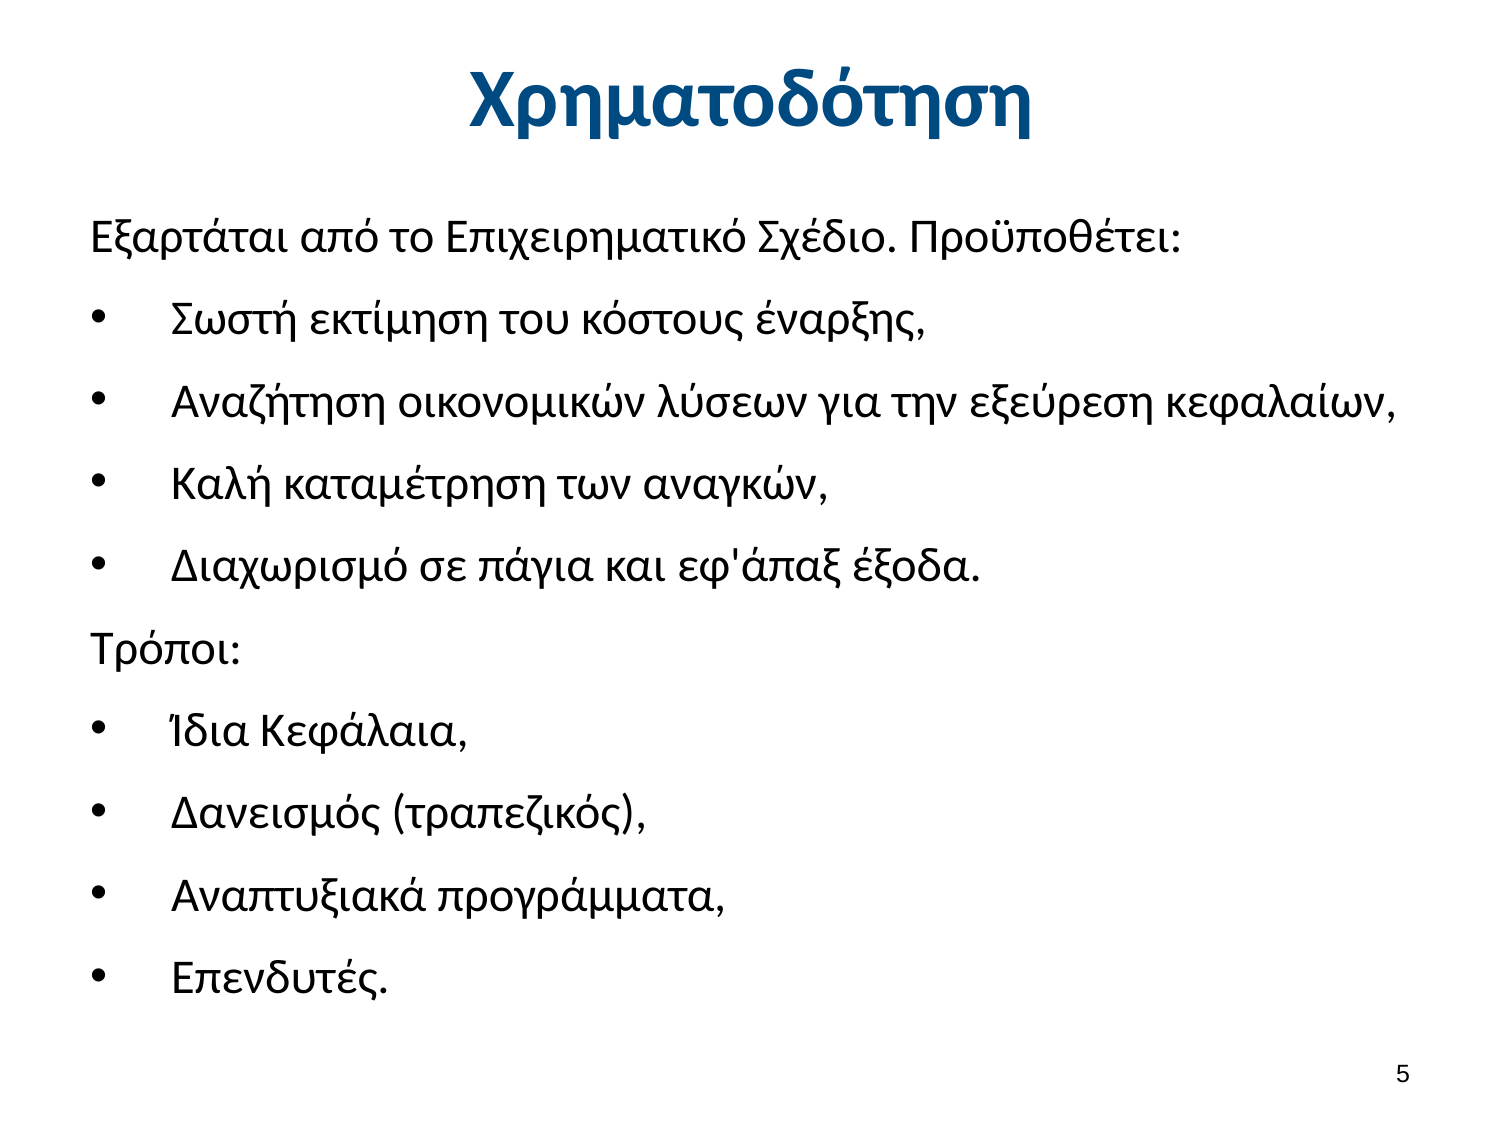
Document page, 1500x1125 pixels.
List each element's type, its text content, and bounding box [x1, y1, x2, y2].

slide_number 4 [1074, 1042, 1425, 1103]
list Εξαρτάται από το Επιχειρηματικό Σχέδιο. Προϋποθέτει: Σωστή εκτίμηση του κόστους έναρξης, Αναζήτηση οικονομικών λύσεων για την εξεύρεση κεφαλαίων, Καλή καταμέτρηση των αναγκών, Διαχωρισμό σε πάγια και εφ'άπαξ έξοδα. Τρόποι: Ίδια Κεφάλαια, Δανεισμός (τραπεζικός), Αναπτυξιακά προγράμματα, Επενδυτές. [75, 196, 1425, 1024]
title Χρηματοδότηση [76, 19, 1427, 169]
